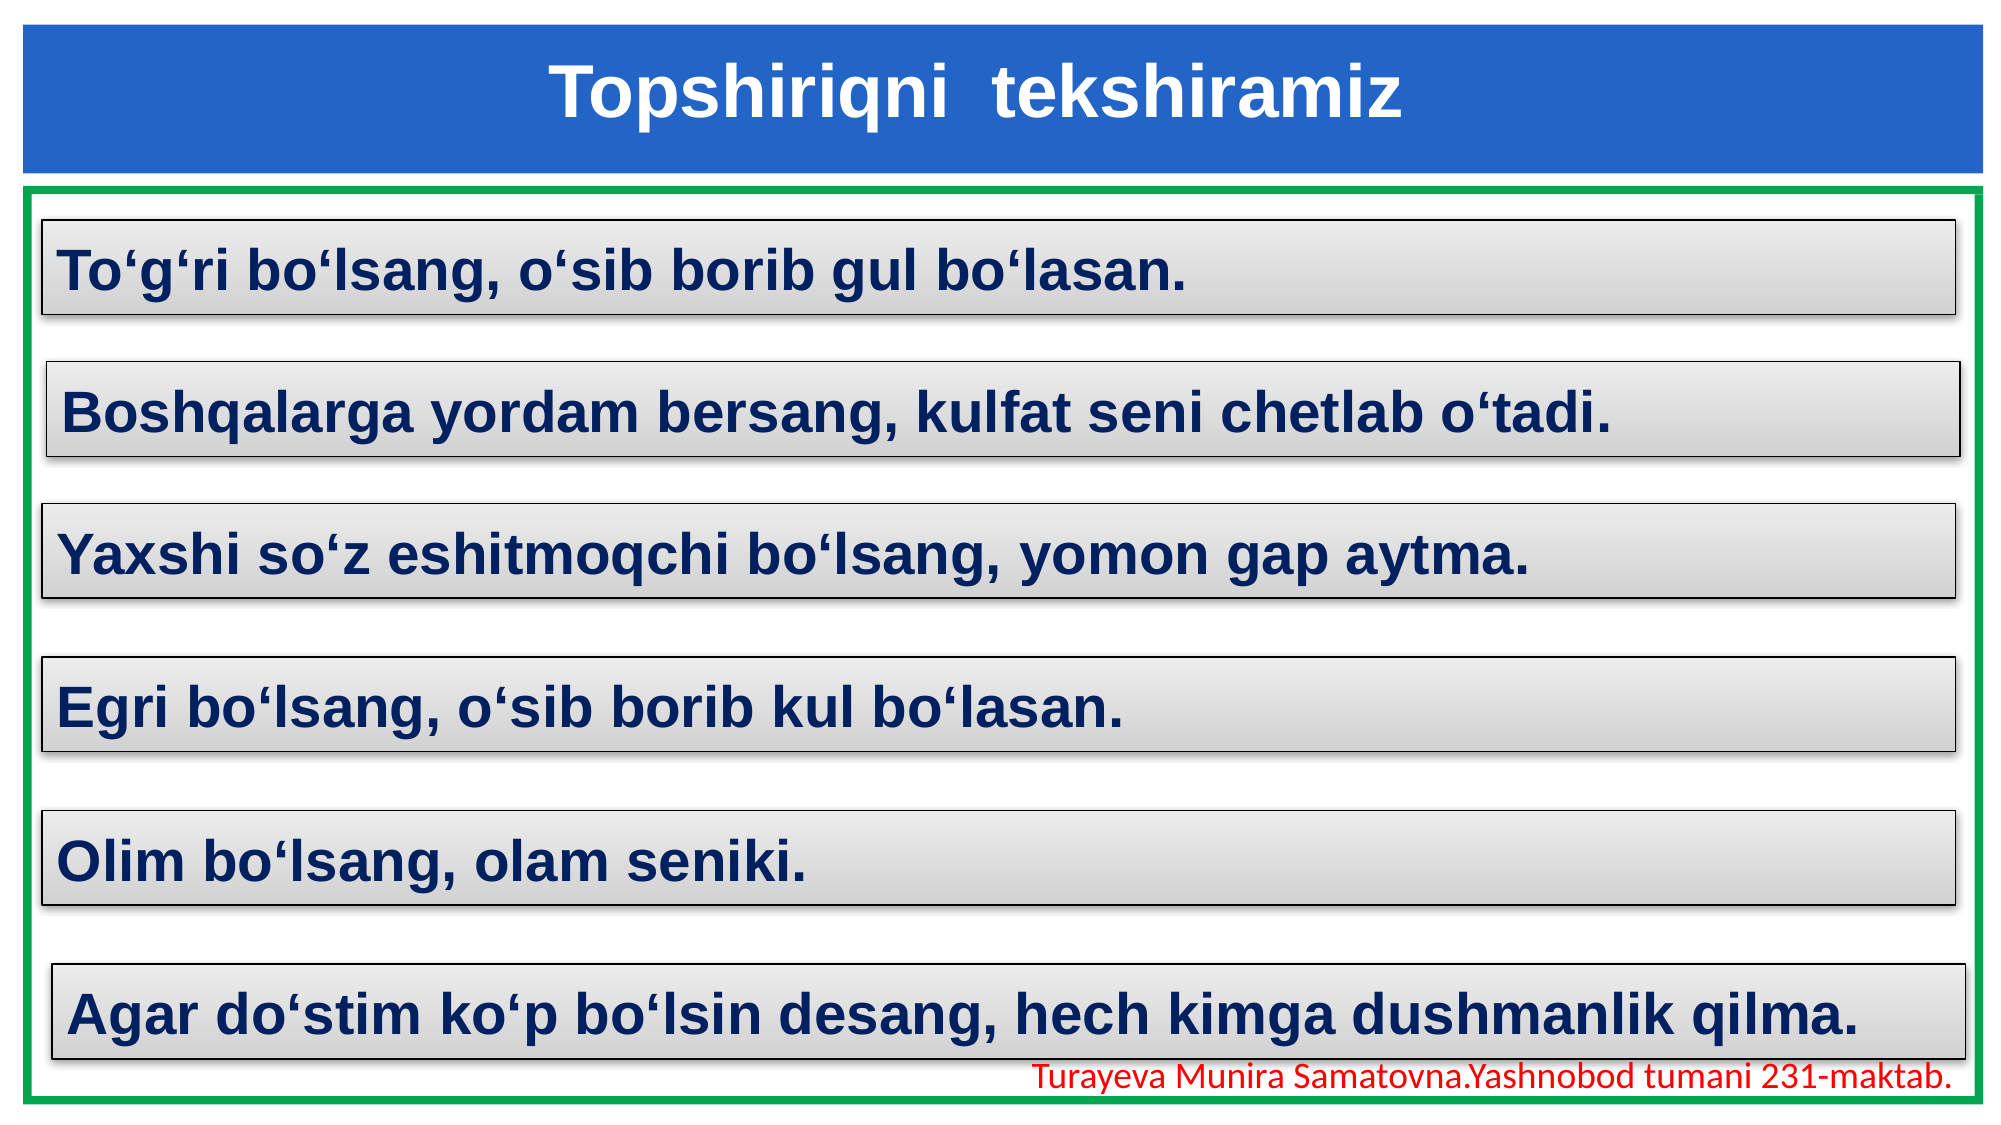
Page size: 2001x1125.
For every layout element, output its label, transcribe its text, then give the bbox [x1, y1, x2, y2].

text_box Topshiriqni tekshiramiz [100, 41, 1853, 151]
text_box Boshqalarga yordam bersang, kulfat seni chetlab o‘tadi. [46, 361, 1961, 457]
footer Turayeva Munira Samatovna.Yashnobod tumani 231-maktab. [1019, 1050, 1966, 1097]
text_box Egri bo‘lsang, o‘sib borib kul bo‘lasan. [41, 656, 1956, 752]
text_box To‘g‘ri bo‘lsang, o‘sib borib gul bo‘lasan. [41, 219, 1956, 315]
text_box Agar do‘stim ko‘p bo‘lsin desang, hech kimga dushmanlik qilma. [51, 963, 1966, 1060]
text_box Yaxshi so‘z eshitmoqchi bo‘lsang, yomon gap aytma. [41, 503, 1956, 599]
text_box Olim bo‘lsang, olam seniki. [41, 810, 1956, 906]
